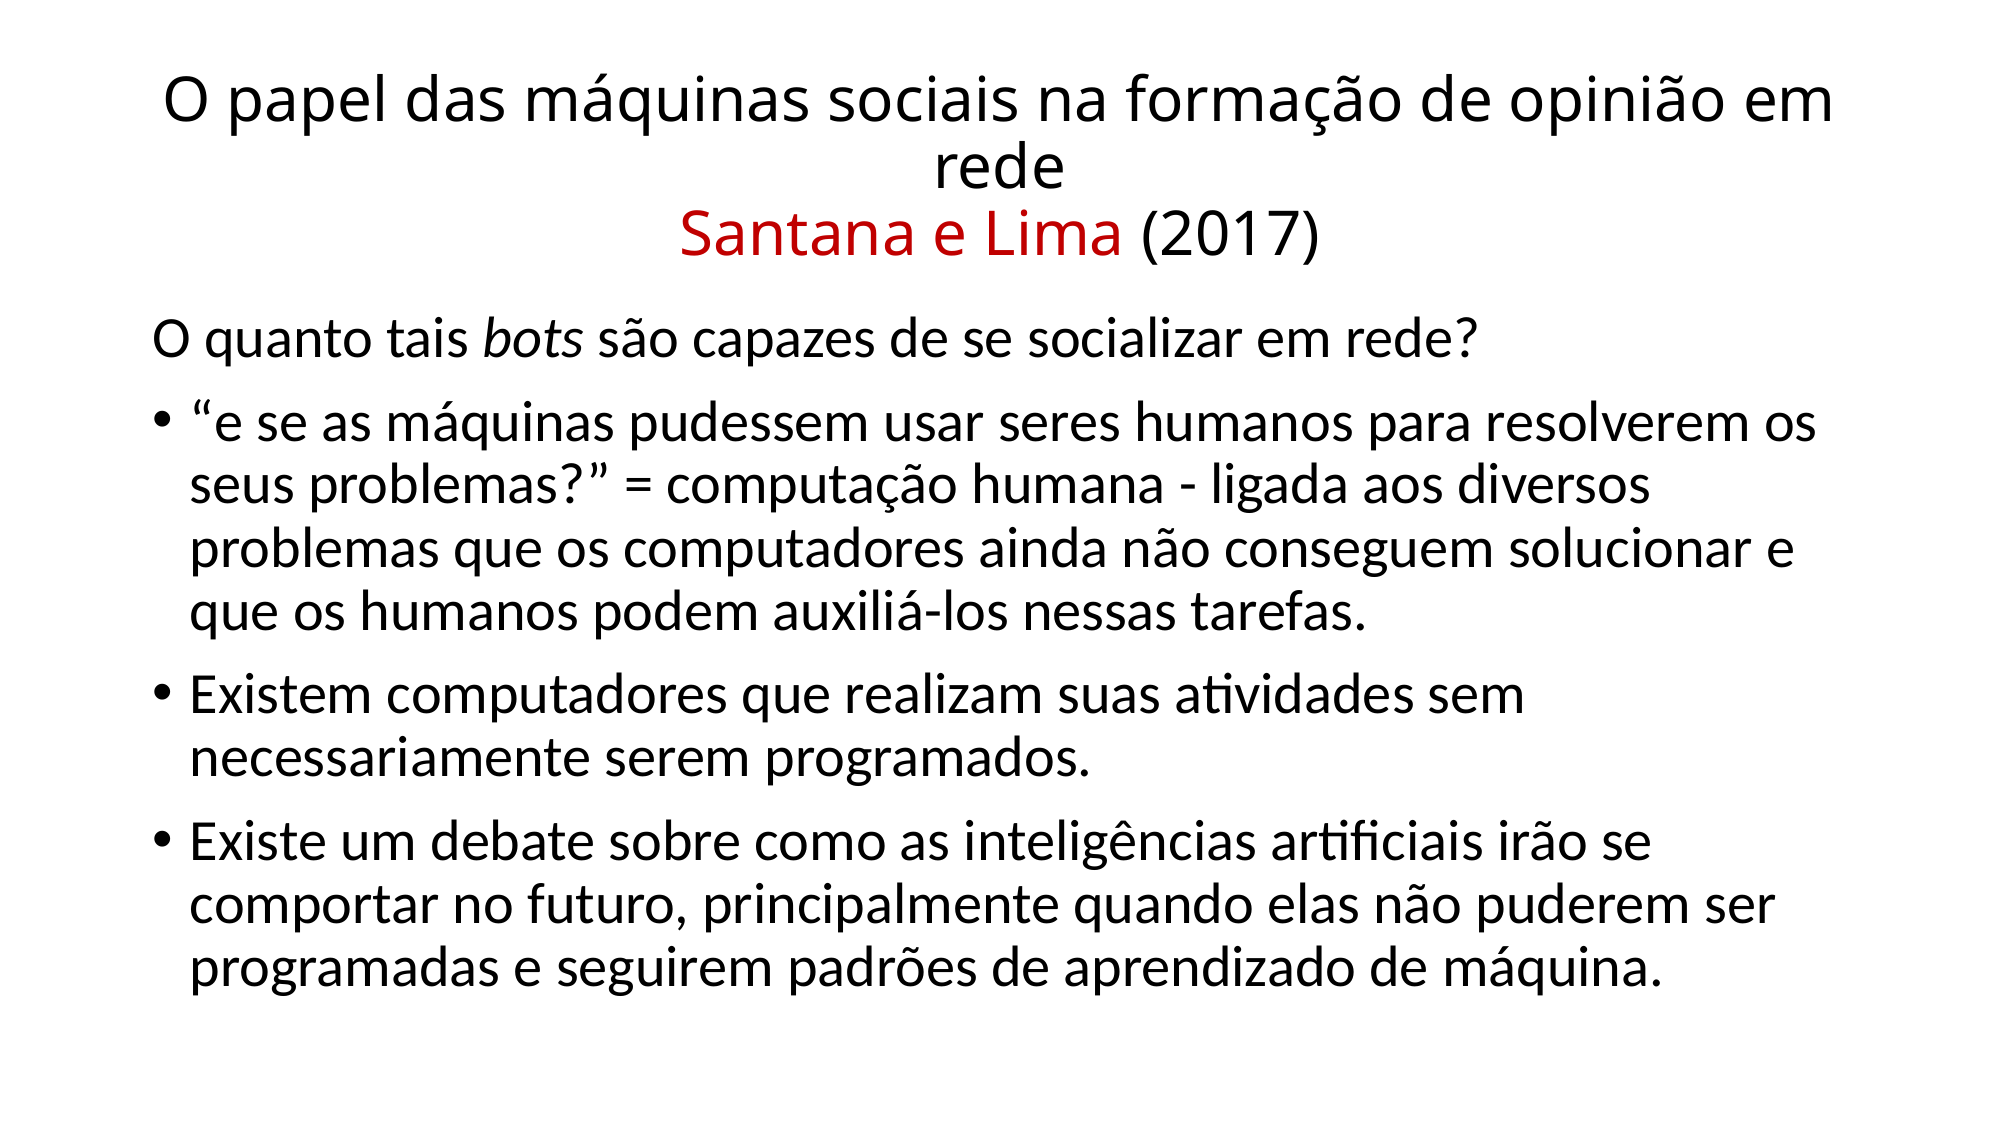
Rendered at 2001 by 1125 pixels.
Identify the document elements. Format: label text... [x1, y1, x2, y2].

list O quanto tais bots são capazes de se socializar em rede? “e se as máquinas pudessem usar seres humanos para resolverem os seus problemas?” = computação humana - ligada aos diversos problemas que os computadores ainda não conseguem solucionar e que os humanos podem auxiliá-los nessas tarefas. Existem computadores que realizam suas atividades sem necessariamente serem programados. Existe um debate sobre como as inteligências artificiais irão se comportar no futuro, principalmente quando elas não puderem ser programadas e seguirem padrões de aprendizado de máquina. [137, 299, 1863, 1014]
title O papel das máquinas sociais na formação de opinião em rede Santana e Lima (2017) [137, 59, 1863, 278]
